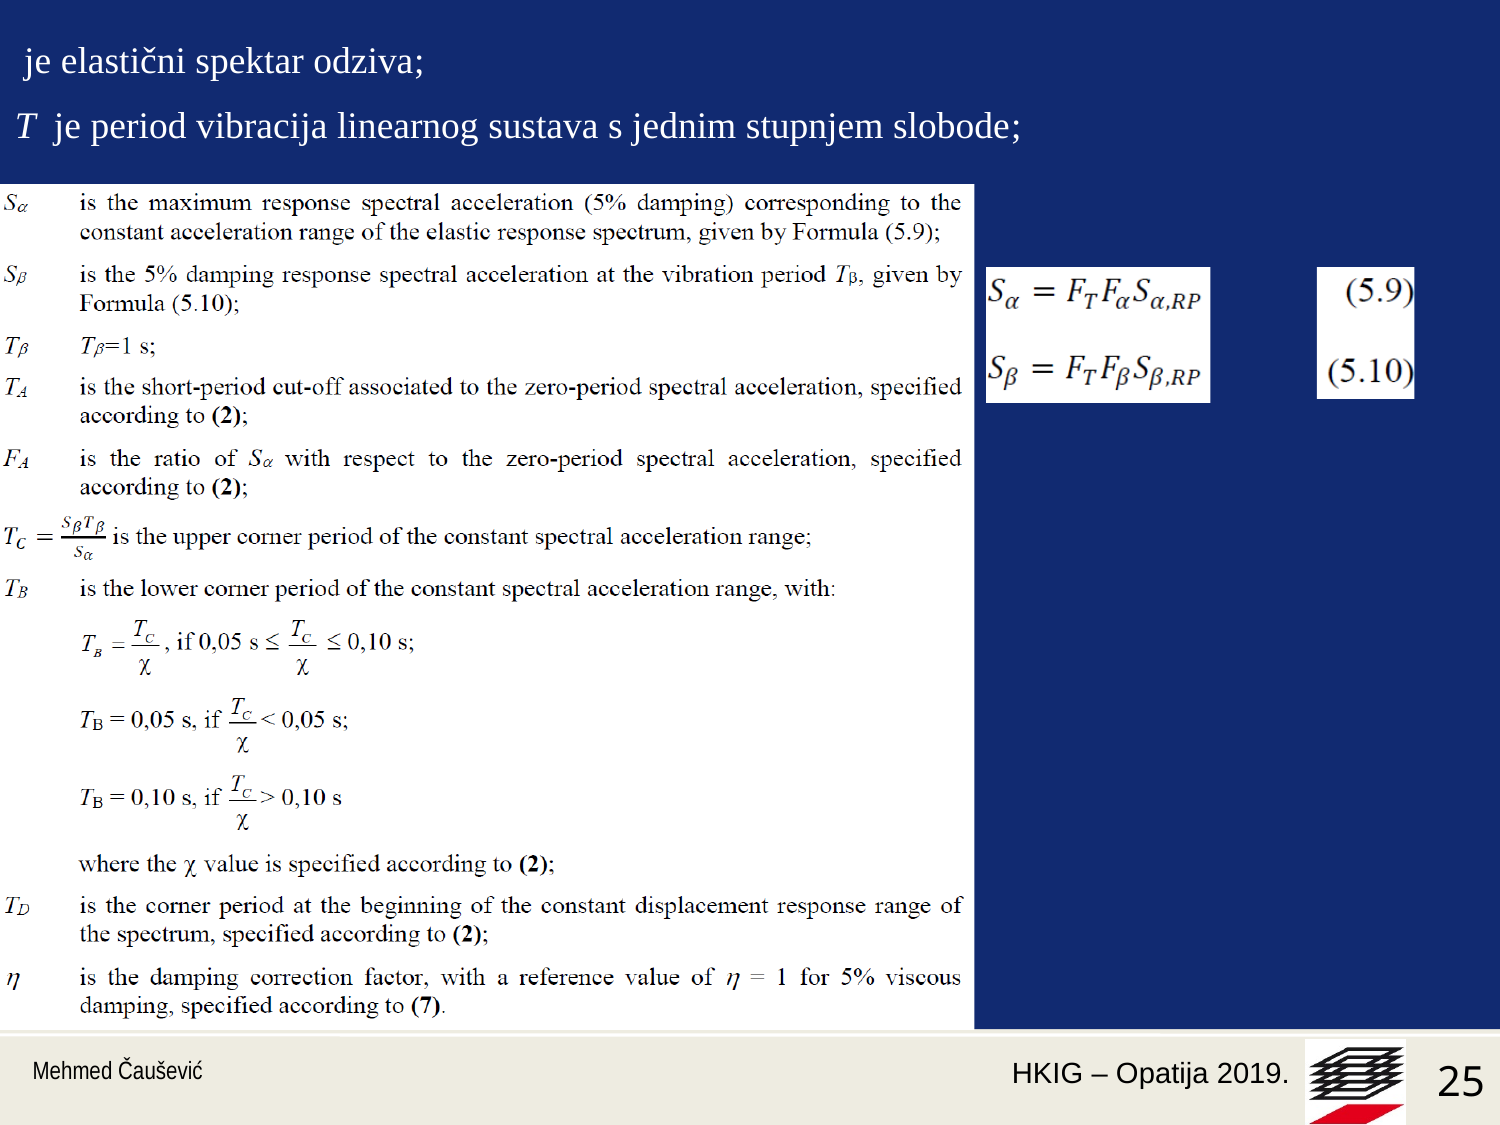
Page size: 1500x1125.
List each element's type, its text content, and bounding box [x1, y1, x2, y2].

slide_number Mehmed Čaušević [17, 1046, 343, 1125]
picture [0, 184, 975, 1030]
picture [1316, 266, 1415, 400]
picture [1305, 1039, 1406, 1125]
slide_number 25 [1316, 1046, 1500, 1125]
picture [985, 266, 1211, 403]
